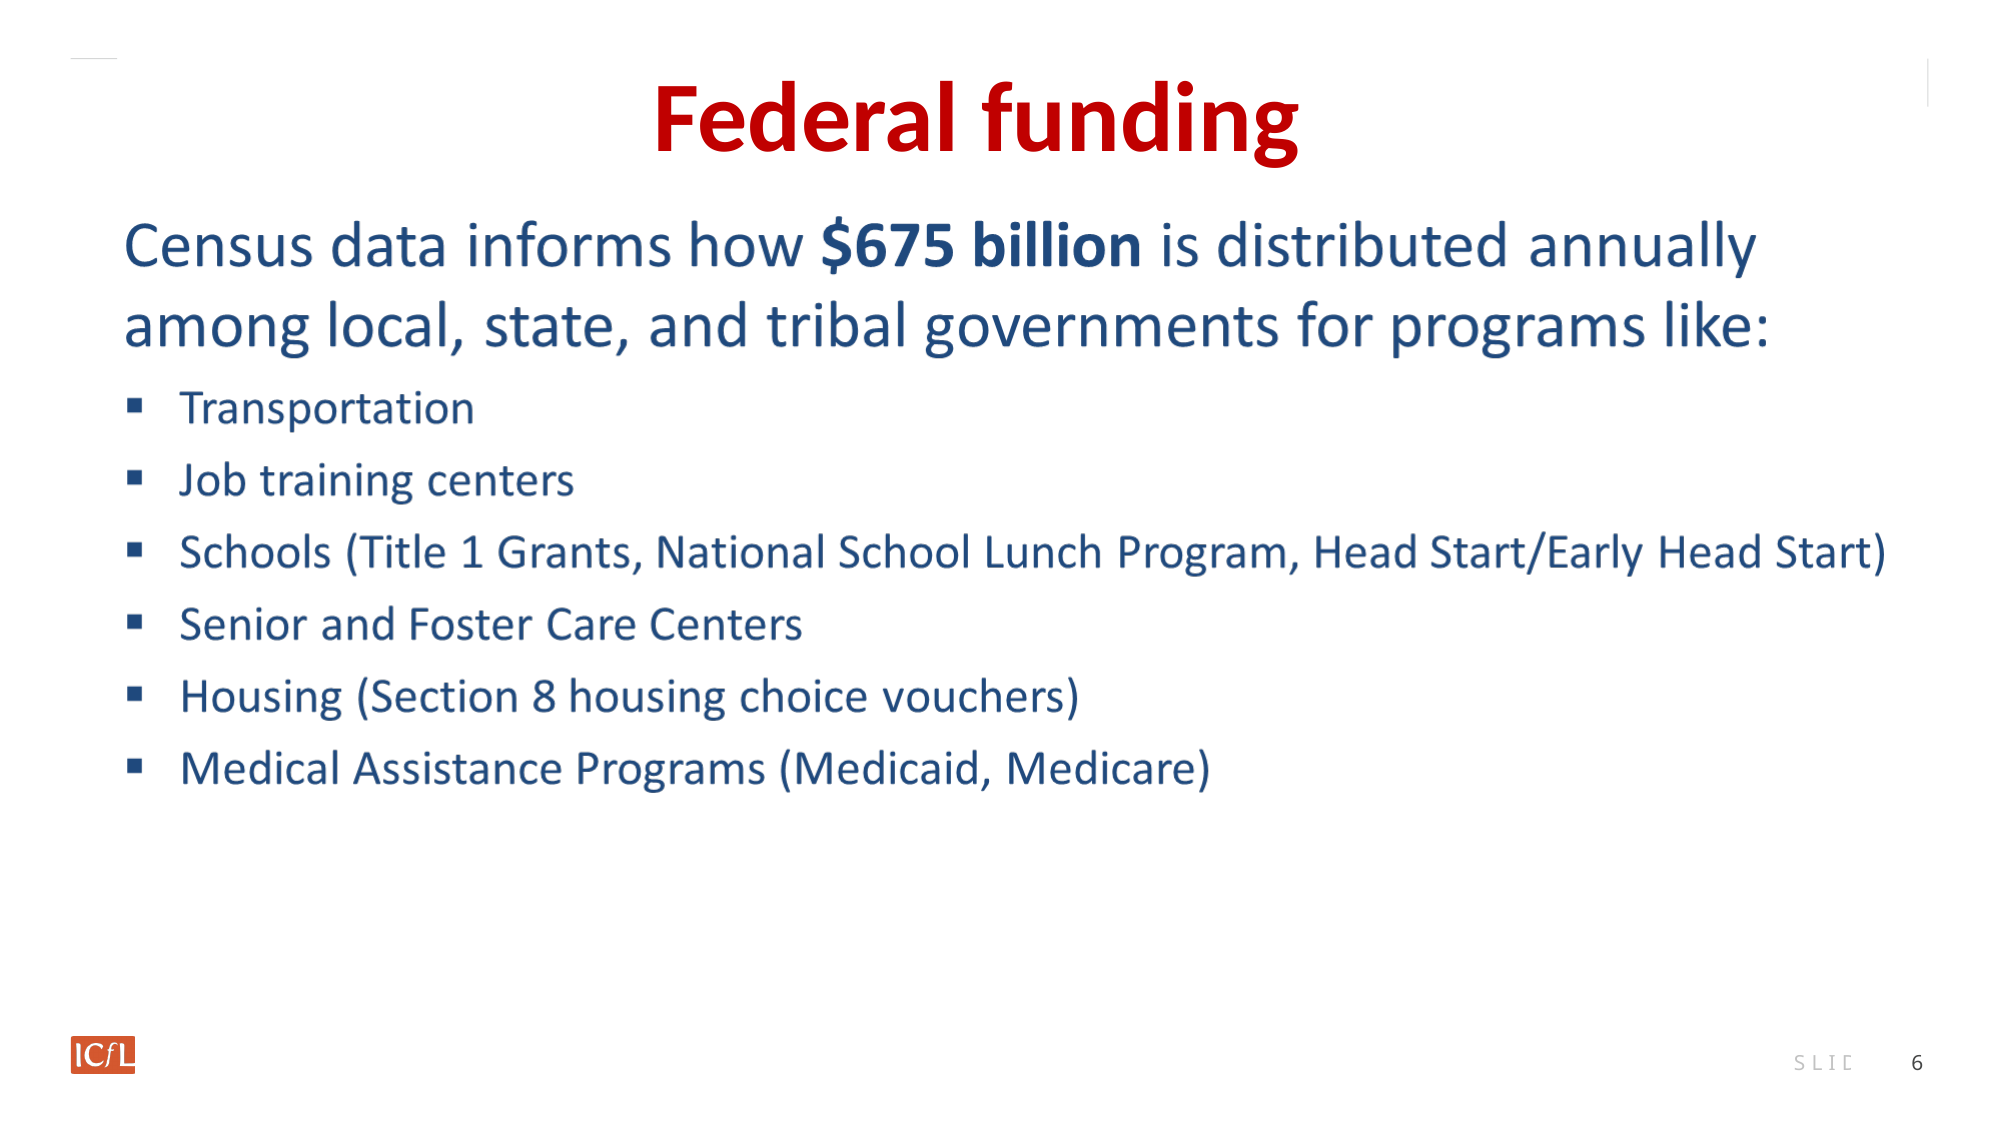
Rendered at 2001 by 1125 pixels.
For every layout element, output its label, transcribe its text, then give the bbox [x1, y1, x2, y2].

text_box Federal funding [290, 51, 1663, 172]
picture [83, 184, 1917, 940]
